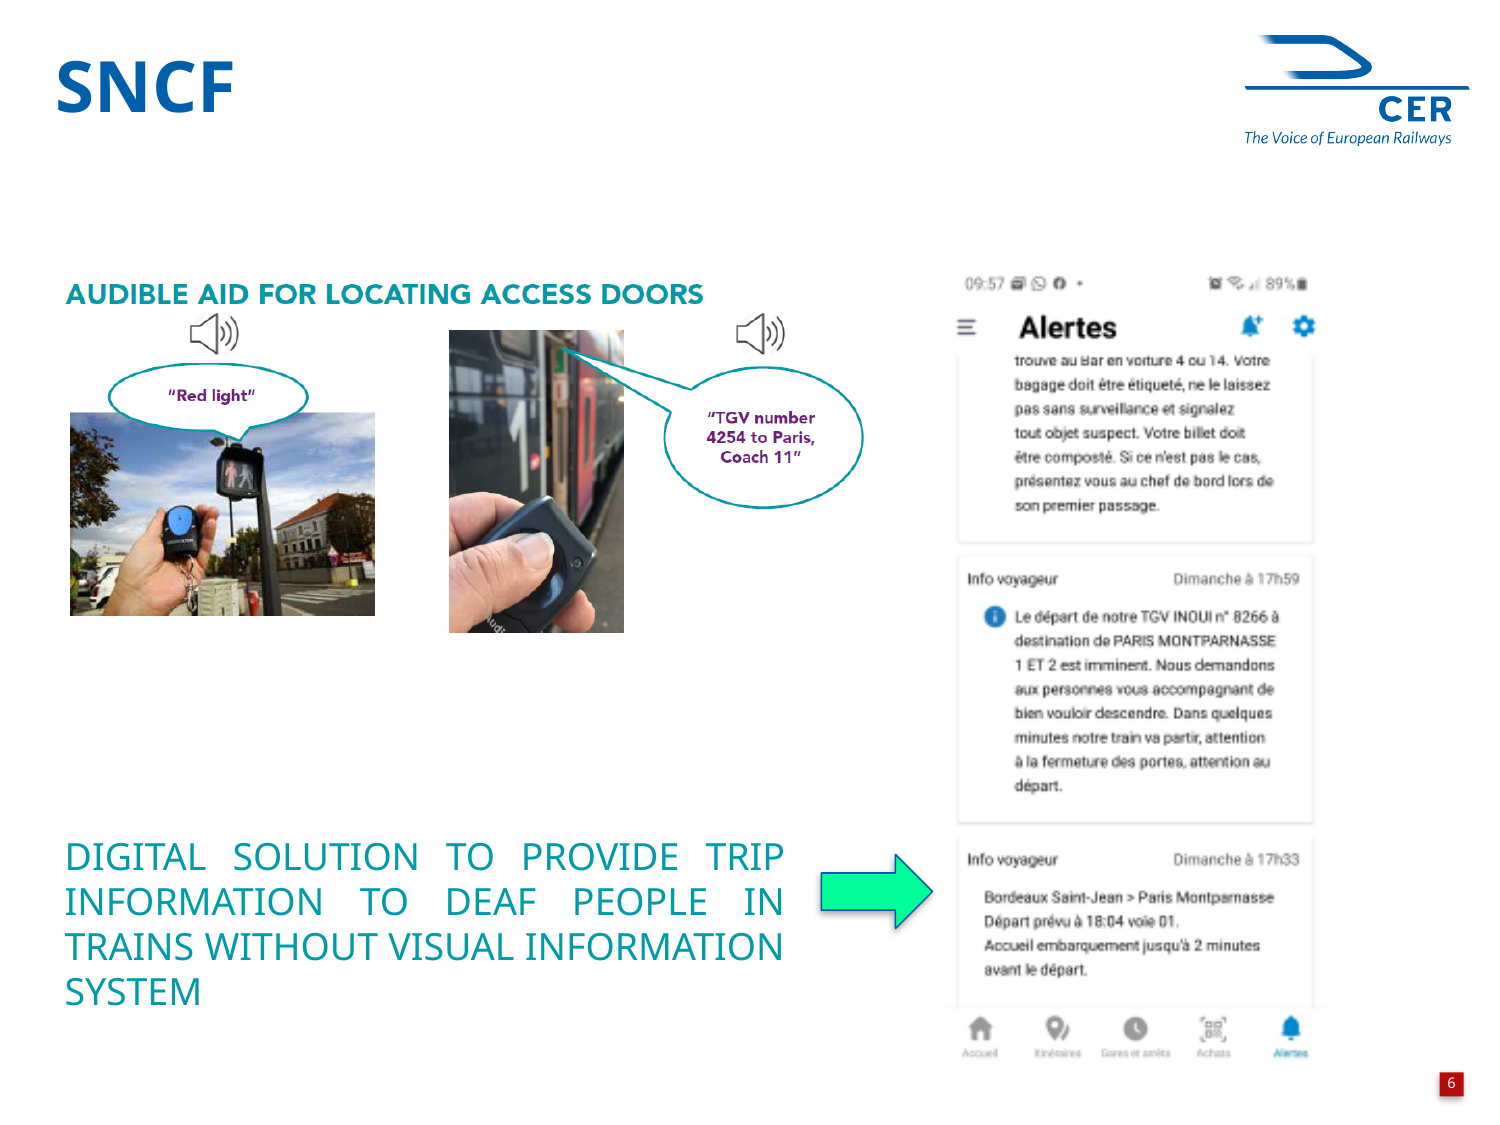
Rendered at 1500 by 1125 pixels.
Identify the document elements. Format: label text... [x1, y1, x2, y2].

picture [23, 252, 1364, 1078]
text_box [820, 853, 912, 930]
text_box DIGITAL SOLUTION TO PROVIDE TRIP INFORMATION TO DEAF PEOPLE IN TRAINS WITHOUT VISUAL INFORMATION SYSTEM [49, 825, 800, 1020]
list SNCF [40, 34, 1178, 279]
picture [1244, 35, 1470, 146]
